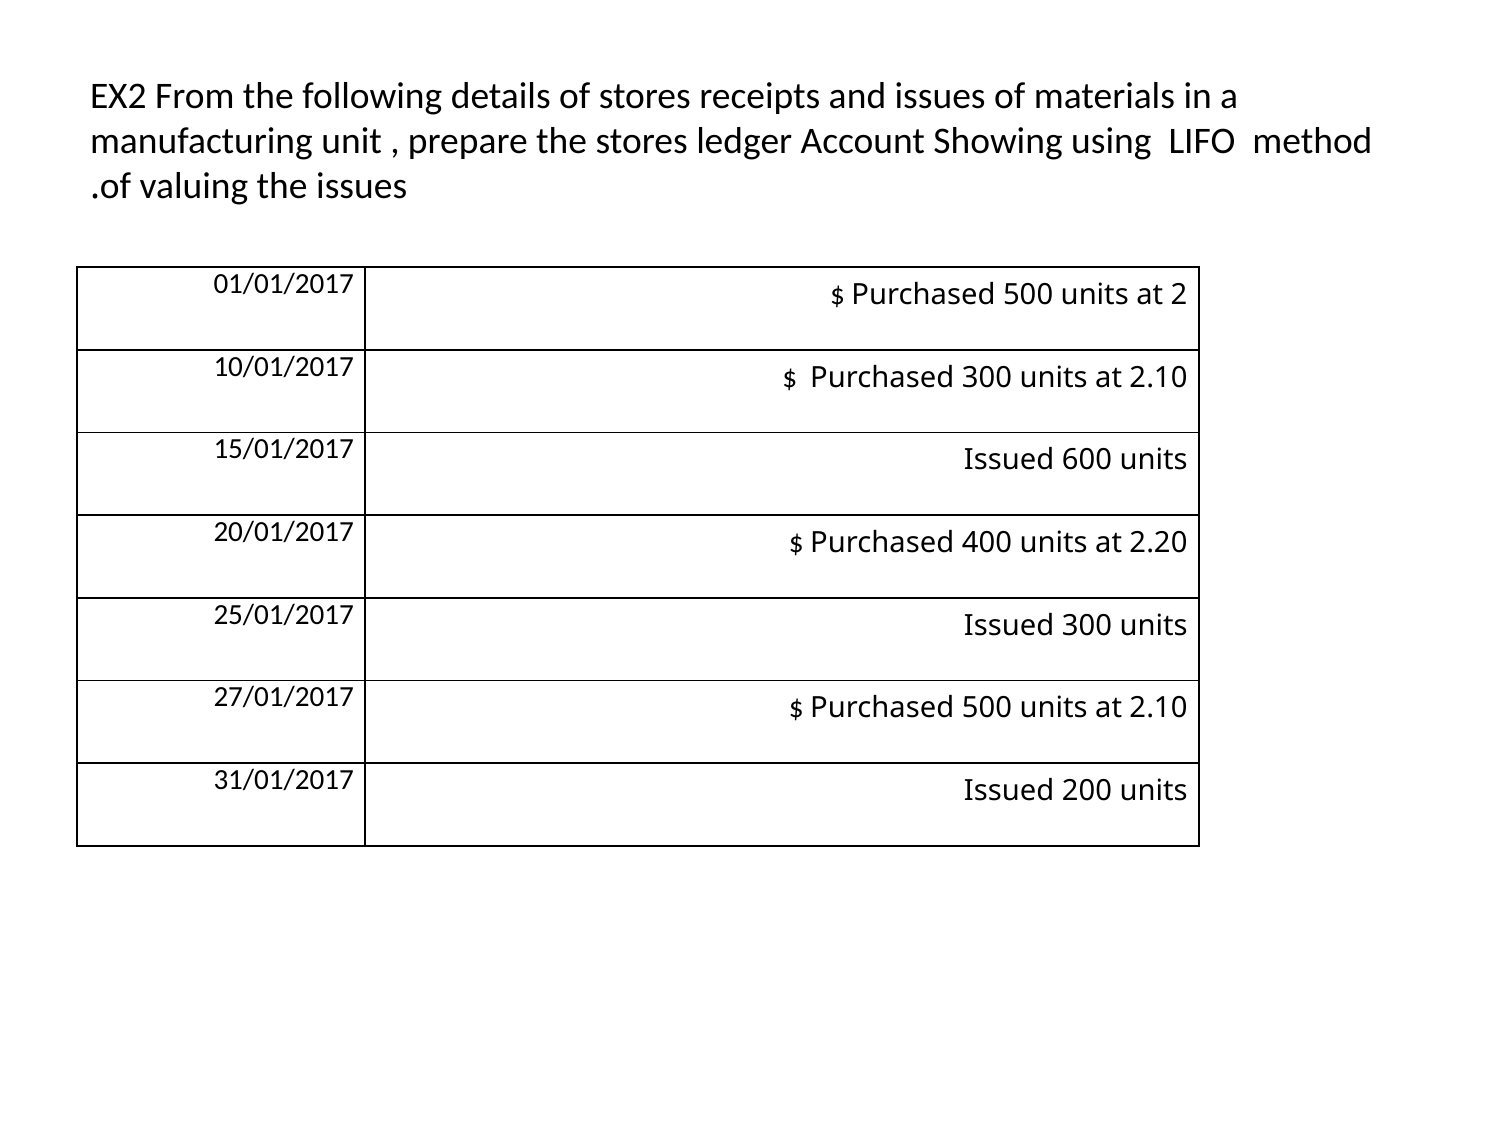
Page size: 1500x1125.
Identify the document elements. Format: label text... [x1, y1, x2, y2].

table_cell Issued 300 units [366, 599, 1198, 680]
table_cell Purchased 500 units at 2.10 $ [366, 681, 1198, 762]
table_header Purchased 500 units at 2 $ [366, 268, 1198, 349]
table_cell Purchased 300 units at 2.10 $ [366, 351, 1198, 432]
table_cell Issued 200 units [366, 764, 1198, 845]
table_cell 31/01/2017 [78, 764, 364, 845]
table_cell 10/01/2017 [78, 351, 364, 432]
table_cell 15/01/2017 [78, 433, 364, 514]
table_cell 25/01/2017 [78, 599, 364, 680]
title EX2 From the following details of stores receipts and issues of materials in a manufacturing unit , prepare the stores ledger Account Showing using LIFO method of valuing the issues. [75, 45, 1425, 233]
table_cell Purchased 400 units at 2.20 $ [366, 516, 1198, 597]
table_header 01/01/2017 [78, 268, 364, 349]
table_cell Issued 600 units [366, 433, 1198, 514]
table_cell 27/01/2017 [78, 681, 364, 762]
table_cell 20/01/2017 [78, 516, 364, 597]
